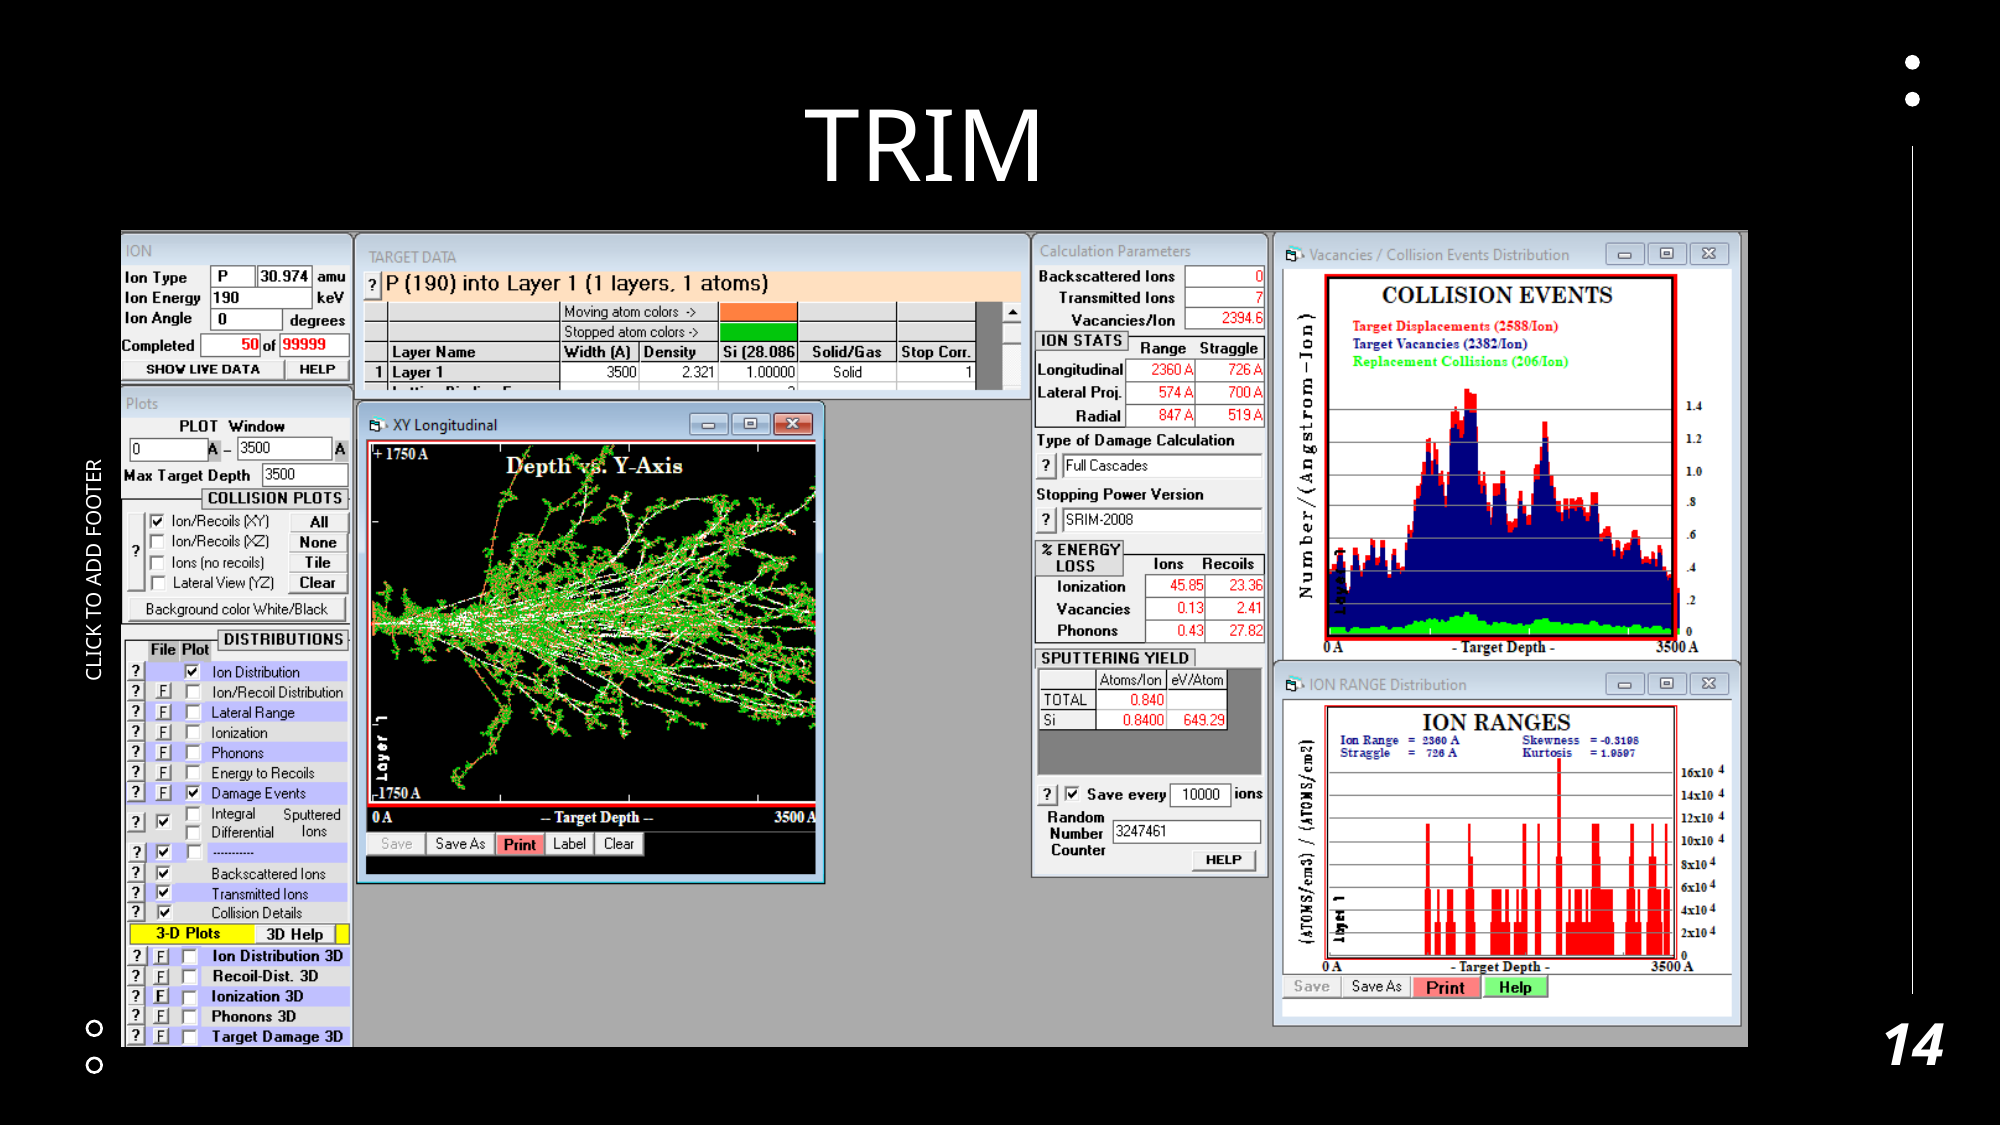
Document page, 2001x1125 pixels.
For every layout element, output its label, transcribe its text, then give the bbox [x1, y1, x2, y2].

title trim [804, 50, 1321, 200]
picture [121, 230, 1749, 1048]
slide_number 14 [1853, 1024, 1972, 1070]
footer Click to add Footer [67, 146, 122, 995]
